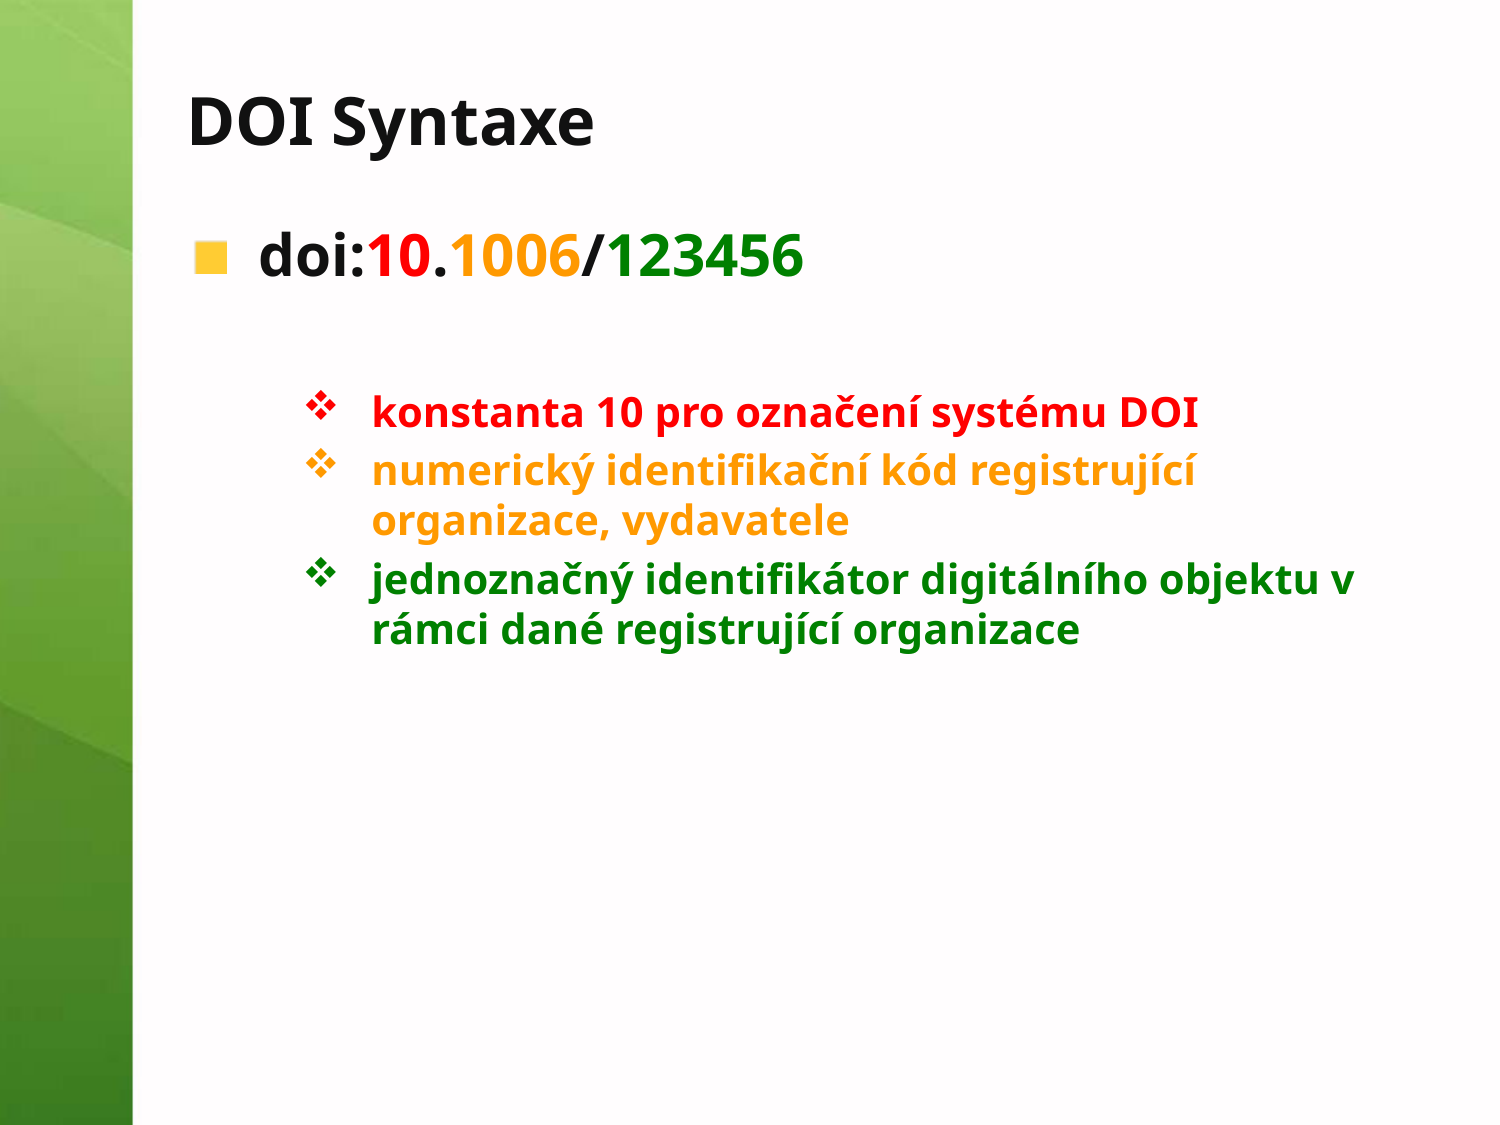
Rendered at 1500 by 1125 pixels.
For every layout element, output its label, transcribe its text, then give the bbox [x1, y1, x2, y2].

title DOI Syntaxe [171, 77, 1447, 161]
list doi:10.1006/123456 konstanta 10 pro označení systému DOI numerický identifikační kód registrující organizace, vydavatele jednoznačný identifikátor digitálního objektu v rámci dané registrující organizace [171, 196, 1447, 1094]
picture [0, 0, 1500, 1125]
